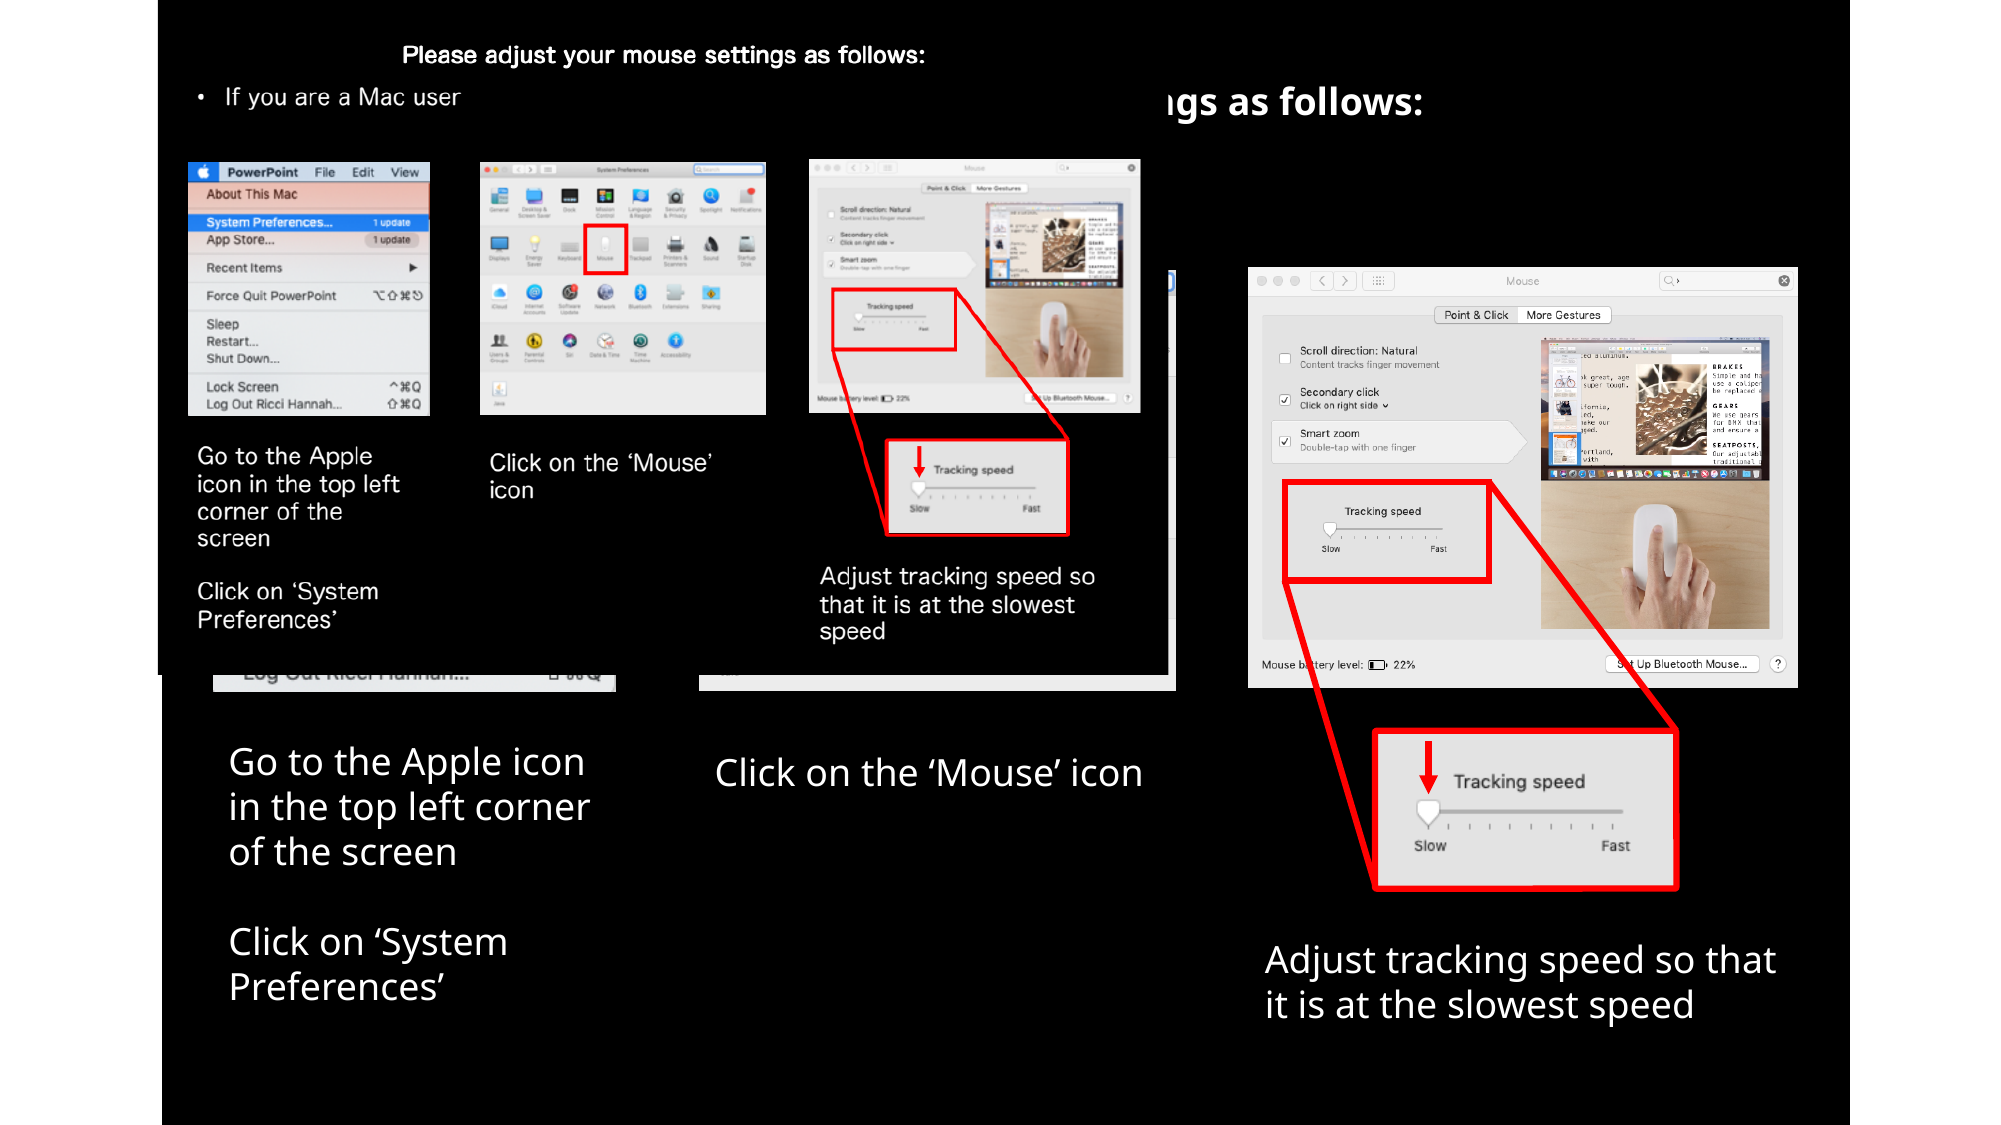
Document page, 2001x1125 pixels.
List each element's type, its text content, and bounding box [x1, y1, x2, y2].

text_box [162, 0, 1850, 1125]
text_box [1374, 729, 1678, 890]
picture [157, 0, 1176, 692]
text_box Click on the ‘Mouse’ icon [699, 741, 1176, 801]
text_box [1488, 481, 1677, 731]
text_box Please adjust your mouse settings as follows: If you are a Mac user [1169, 48, 1798, 266]
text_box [1284, 580, 1376, 885]
picture [1248, 267, 1798, 688]
picture [1375, 734, 1677, 886]
text_box Adjust tracking speed so that it is at the slowest speed [1249, 928, 1800, 1034]
text_box Go to the Apple icon in the top left corner of the screen Click on ‘System Preferences’ [213, 730, 616, 1016]
